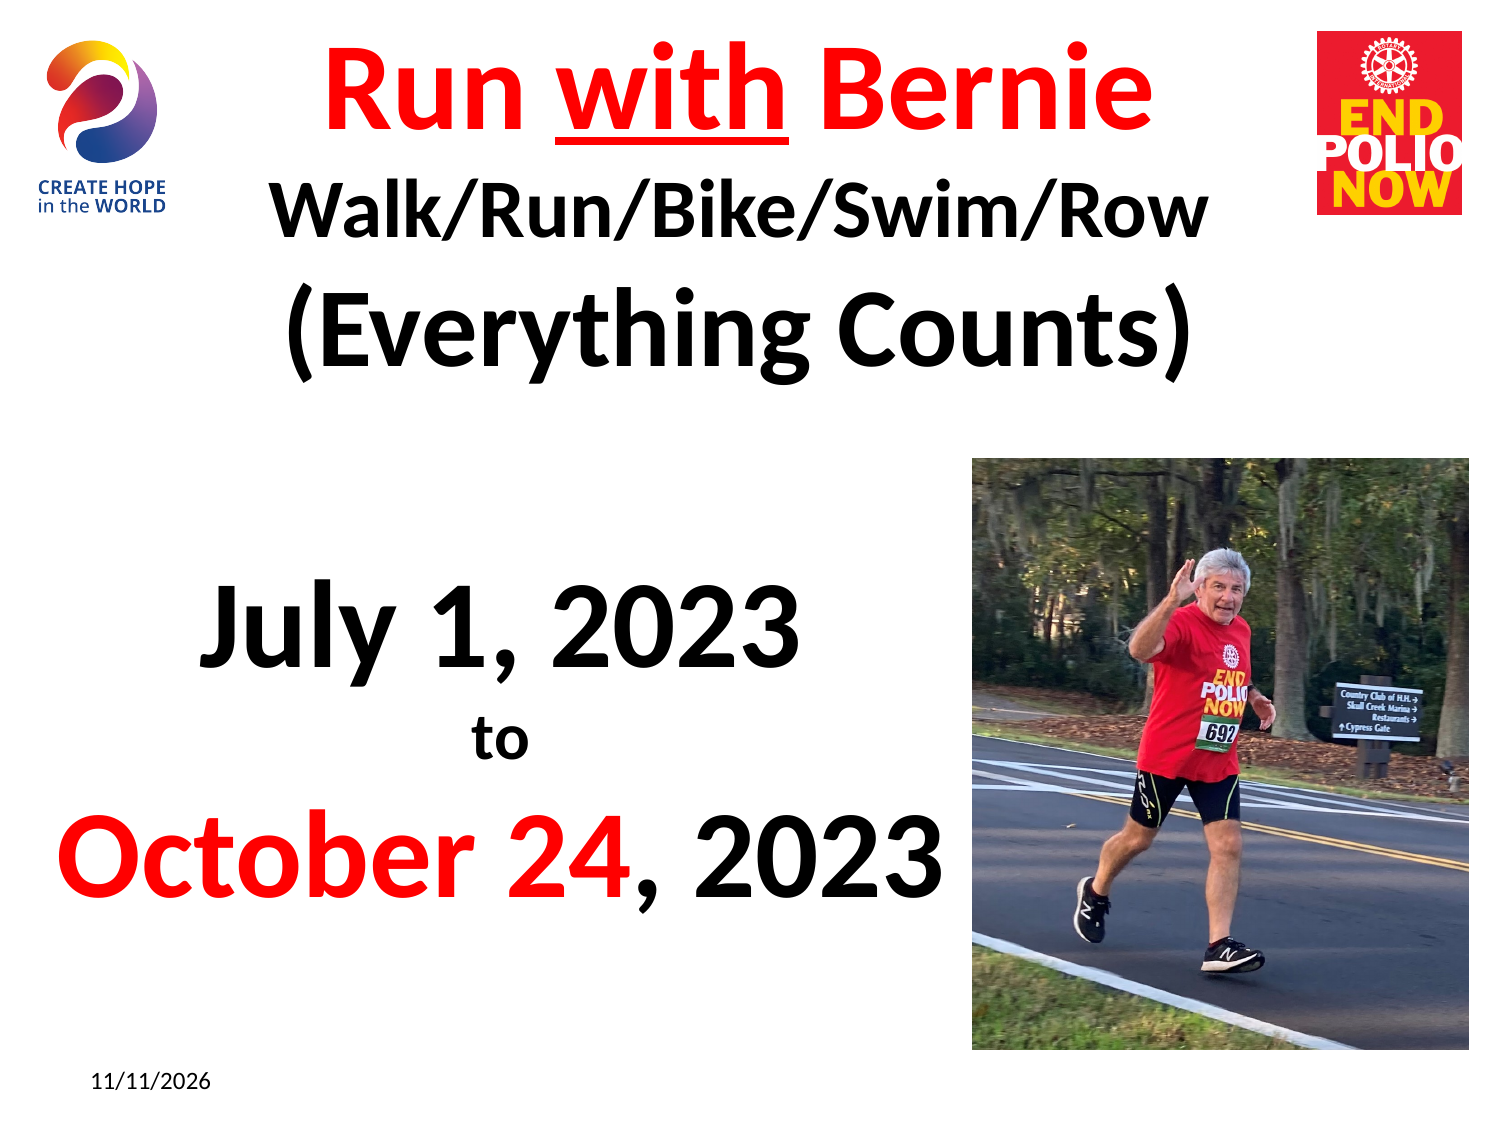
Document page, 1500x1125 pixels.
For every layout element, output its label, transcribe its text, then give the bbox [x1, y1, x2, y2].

text_box Run with Bernie Walk/Run/Bike/Swim/Row (Everything Counts) [197, 0, 1282, 397]
text_box July 1, 2023 to October 24, 2023 [13, 535, 967, 931]
picture [1316, 31, 1462, 216]
picture [972, 458, 1469, 1051]
picture [0, 0, 251, 254]
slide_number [75, 1050, 425, 1110]
